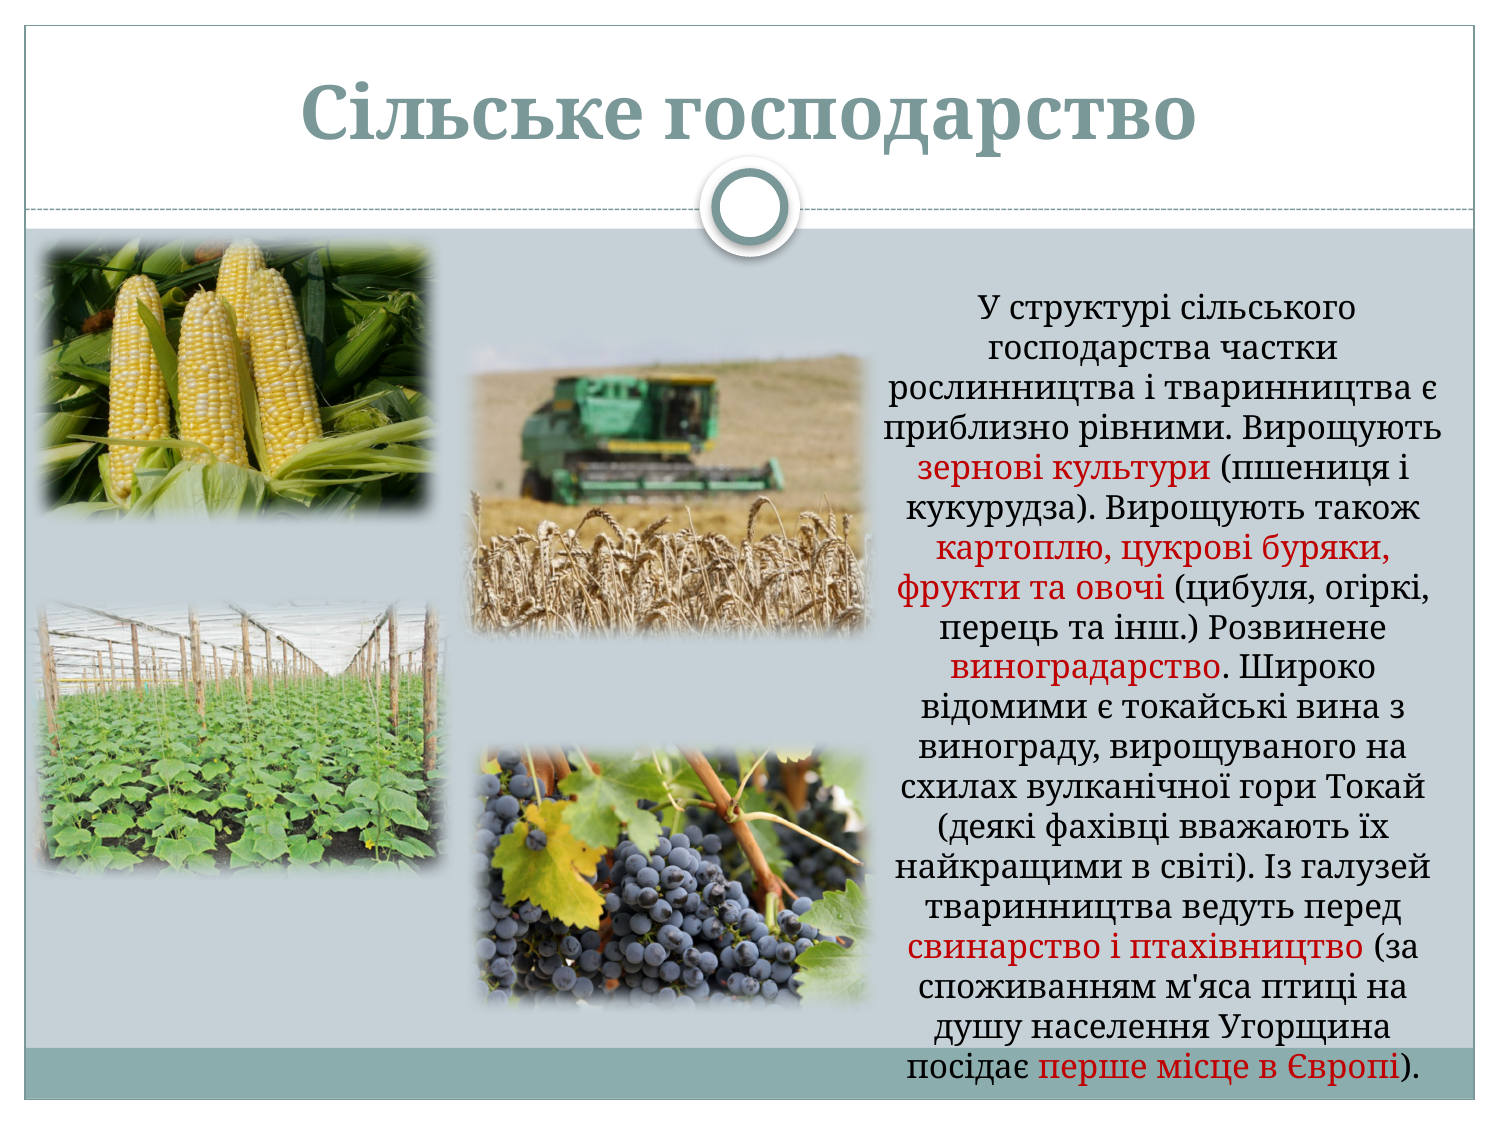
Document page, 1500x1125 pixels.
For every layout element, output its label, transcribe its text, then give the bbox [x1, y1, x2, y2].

picture [465, 738, 880, 1015]
picture [25, 326, 880, 882]
list У структурі сільського господарства частки рослинництва і тваринництва є приблизно рівними. Вирощують зернові культури (пшениця і кукурудза). Вирощують також картоплю, цукрові буряки, фрукти та овочі (цибуля, огіркі, перець та інш.) Розвинене виноградарство. Широко відомими є токайські вина з винограду, вирощуваного на схилах вулканічної гори Токай (деякі фахівці вважають їх найкращими в світі). Із галузей тваринництва ведуть перед свинарство і птахівництво (за споживанням м'яса птиці на душу населення Угорщина посідає перше місце в Європі). [855, 278, 1471, 1093]
picture [29, 230, 444, 528]
title Сільське господарство [49, 37, 1450, 163]
